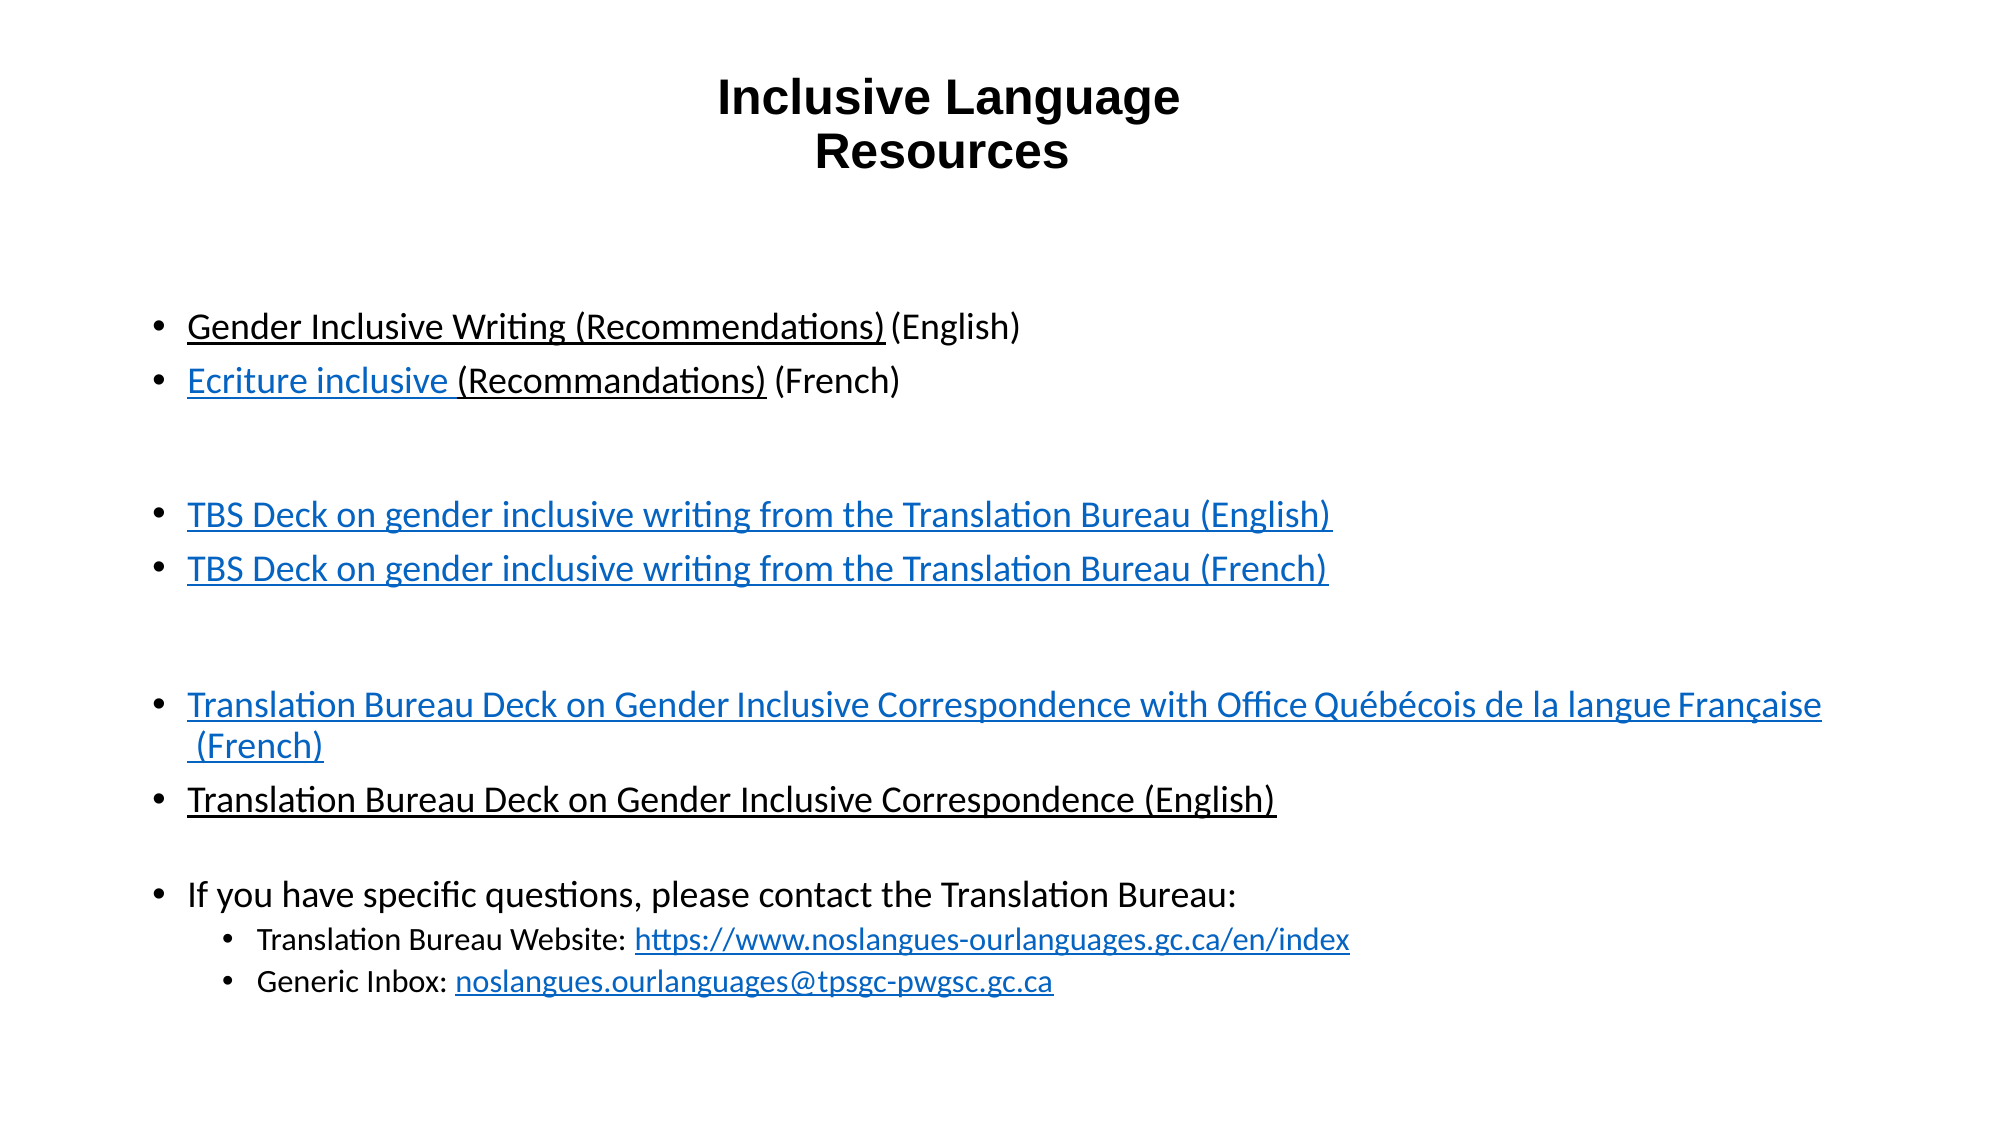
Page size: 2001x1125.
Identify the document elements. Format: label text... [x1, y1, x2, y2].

list Gender Inclusive Writing (Recommendations) (English) Ecriture inclusive (Recommandations) (French) TBS Deck on gender inclusive writing from the Translation Bureau (English) TBS Deck on gender inclusive writing from the Translation Bureau (French) Translation Bureau Deck on Gender Inclusive Correspondence with Office Québécois de la langue Française (French) Translation Bureau Deck on Gender Inclusive Correspondence (English) If you have specific questions, please contact the Translation Bureau: Translation Bureau Website: https://www.noslangues-ourlanguages.gc.ca/en/index Generic Inbox: noslangues.ourlanguages@tpsgc-pwgsc.gc.ca [137, 299, 1863, 1014]
title Inclusive Language Resources [86, 44, 1812, 206]
